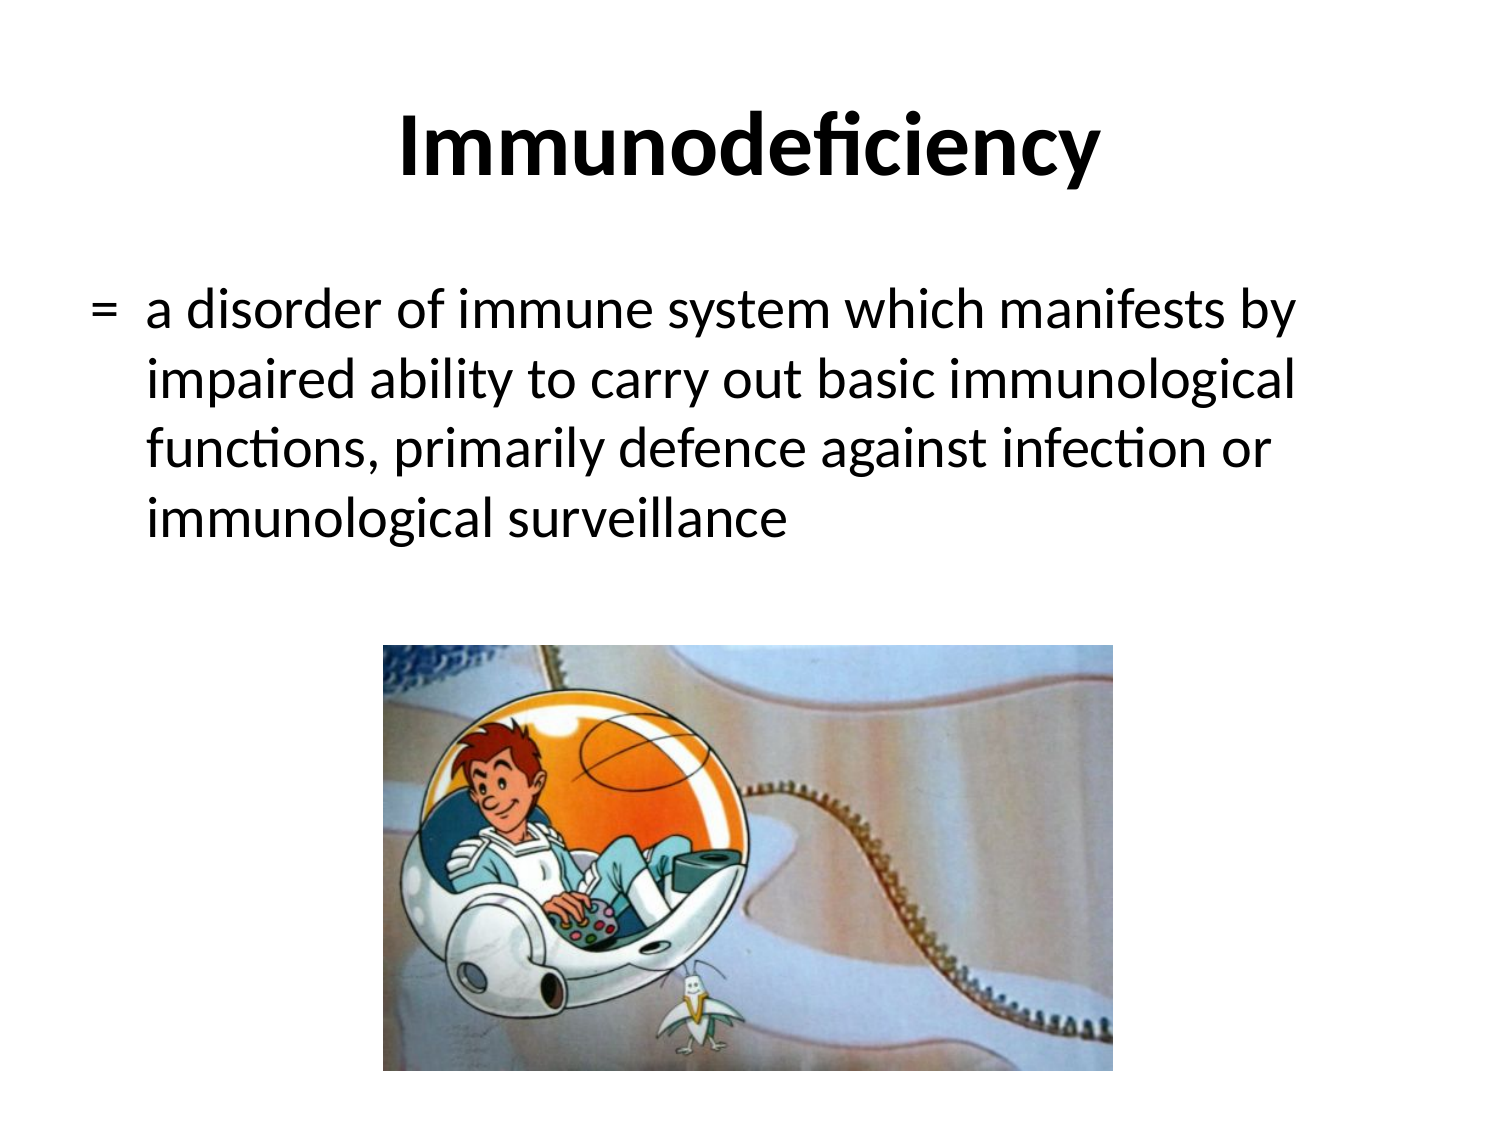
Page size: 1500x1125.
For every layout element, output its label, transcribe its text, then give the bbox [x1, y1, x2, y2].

list = a disorder of immune system which manifests by impaired ability to carry out basic immunological functions, primarily defence against infection or immunological surveillance [75, 262, 1425, 1005]
title Immunodeficiency [75, 45, 1425, 233]
picture [383, 644, 1113, 1071]
